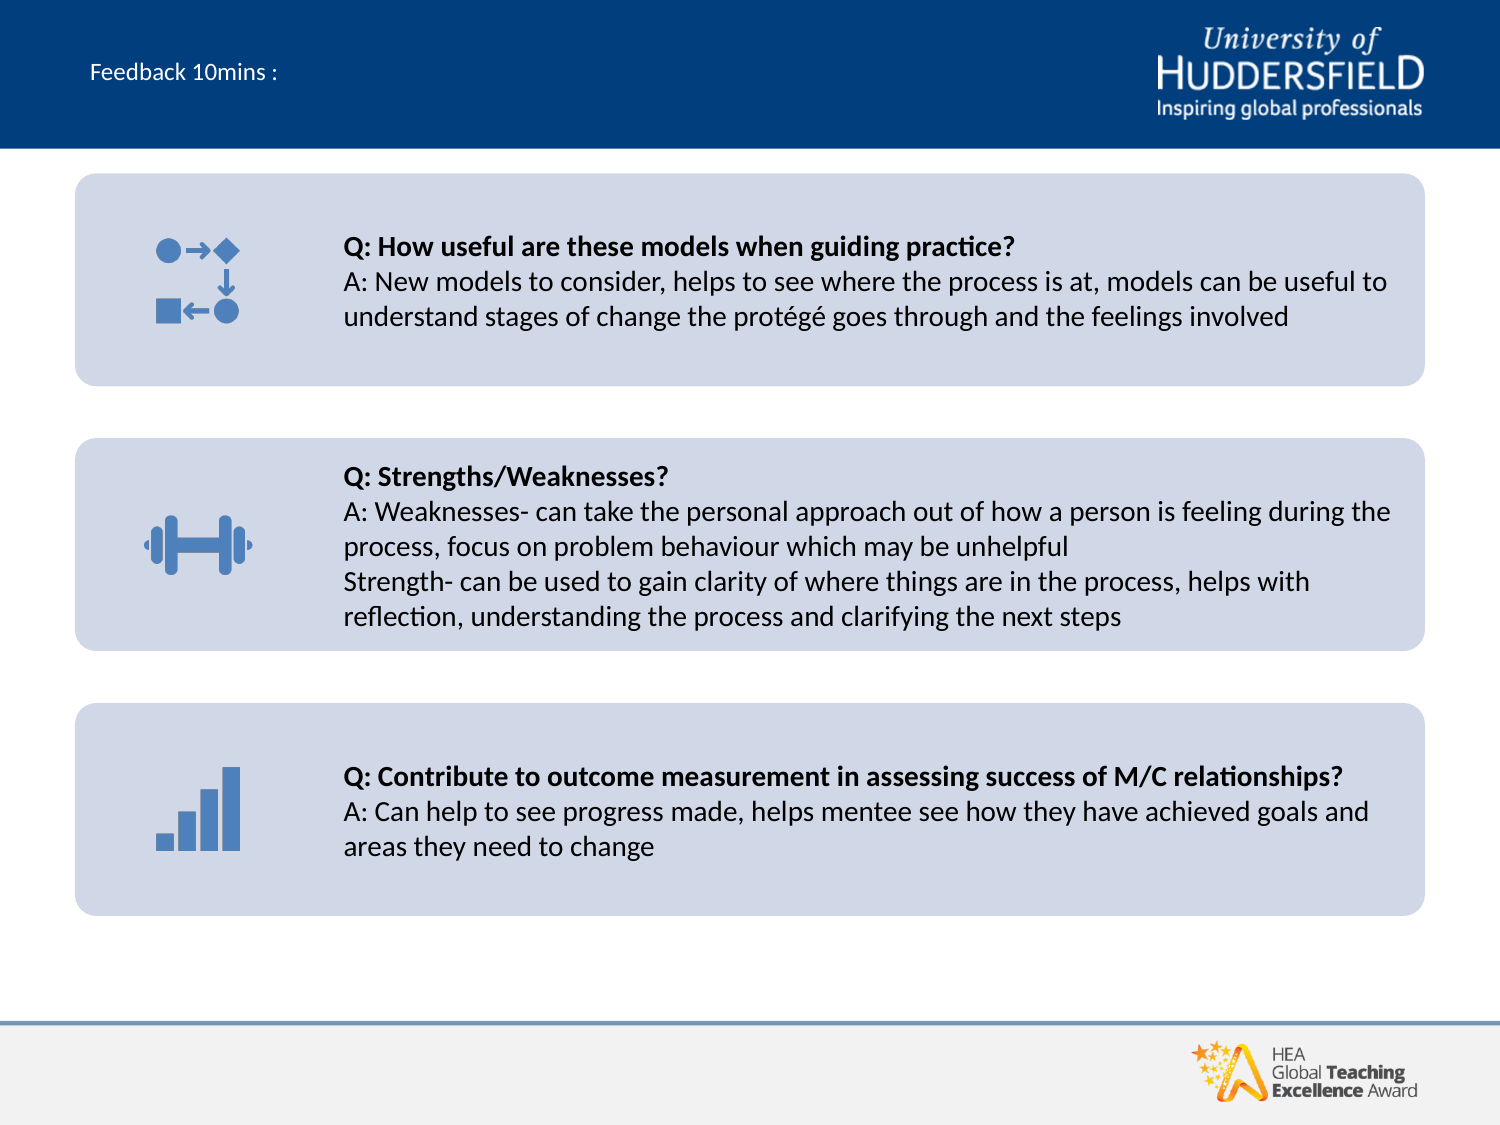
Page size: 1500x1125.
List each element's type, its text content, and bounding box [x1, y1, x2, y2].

picture [1158, 27, 1425, 121]
title Feedback 10mins : [75, 21, 1117, 126]
picture [1187, 1034, 1424, 1112]
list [74, 172, 1426, 918]
